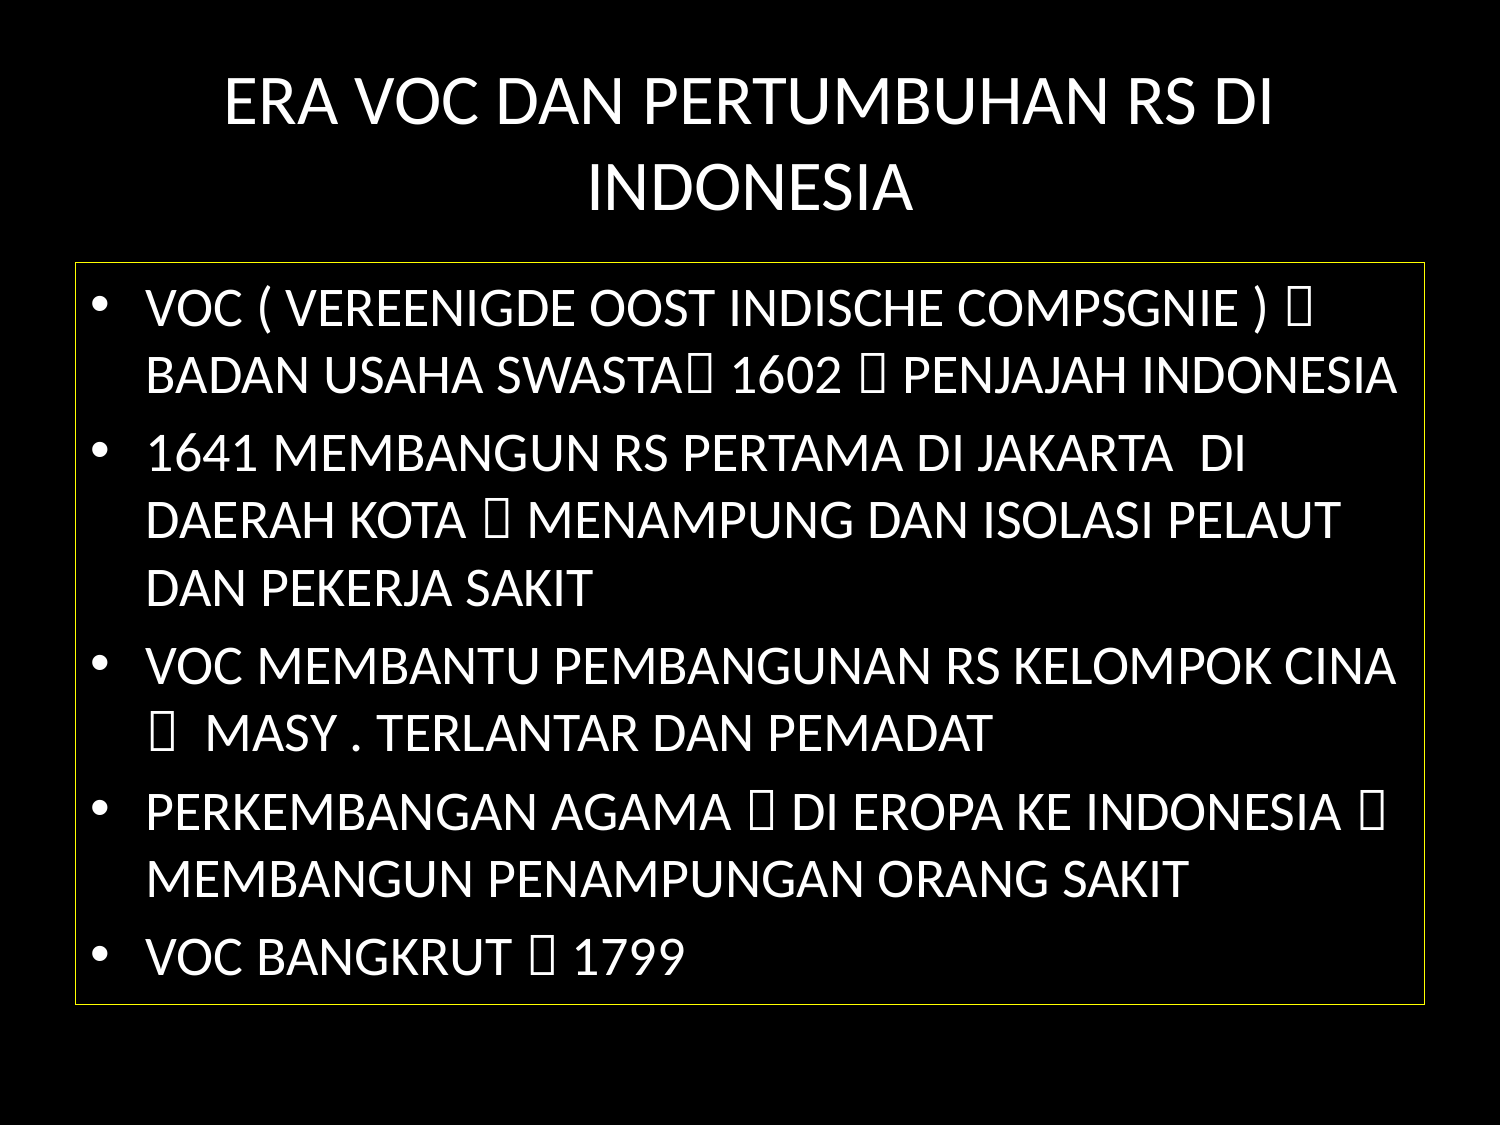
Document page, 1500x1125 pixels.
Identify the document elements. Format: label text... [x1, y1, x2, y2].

title ERA VOC DAN PERTUMBUHAN RS DI INDONESIA [75, 45, 1425, 233]
list VOC ( VEREENIGDE OOST INDISCHE COMPSGNIE )  BADAN USAHA SWASTA 1602  PENJAJAH INDONESIA 1641 MEMBANGUN RS PERTAMA DI JAKARTA DI DAERAH KOTA  MENAMPUNG DAN ISOLASI PELAUT DAN PEKERJA SAKIT VOC MEMBANTU PEMBANGUNAN RS KELOMPOK CINA  MASY . TERLANTAR DAN PEMADAT PERKEMBANGAN AGAMA  DI EROPA KE INDONESIA  MEMBANGUN PENAMPUNGAN ORANG SAKIT VOC BANGKRUT  1799 [75, 262, 1425, 1005]
